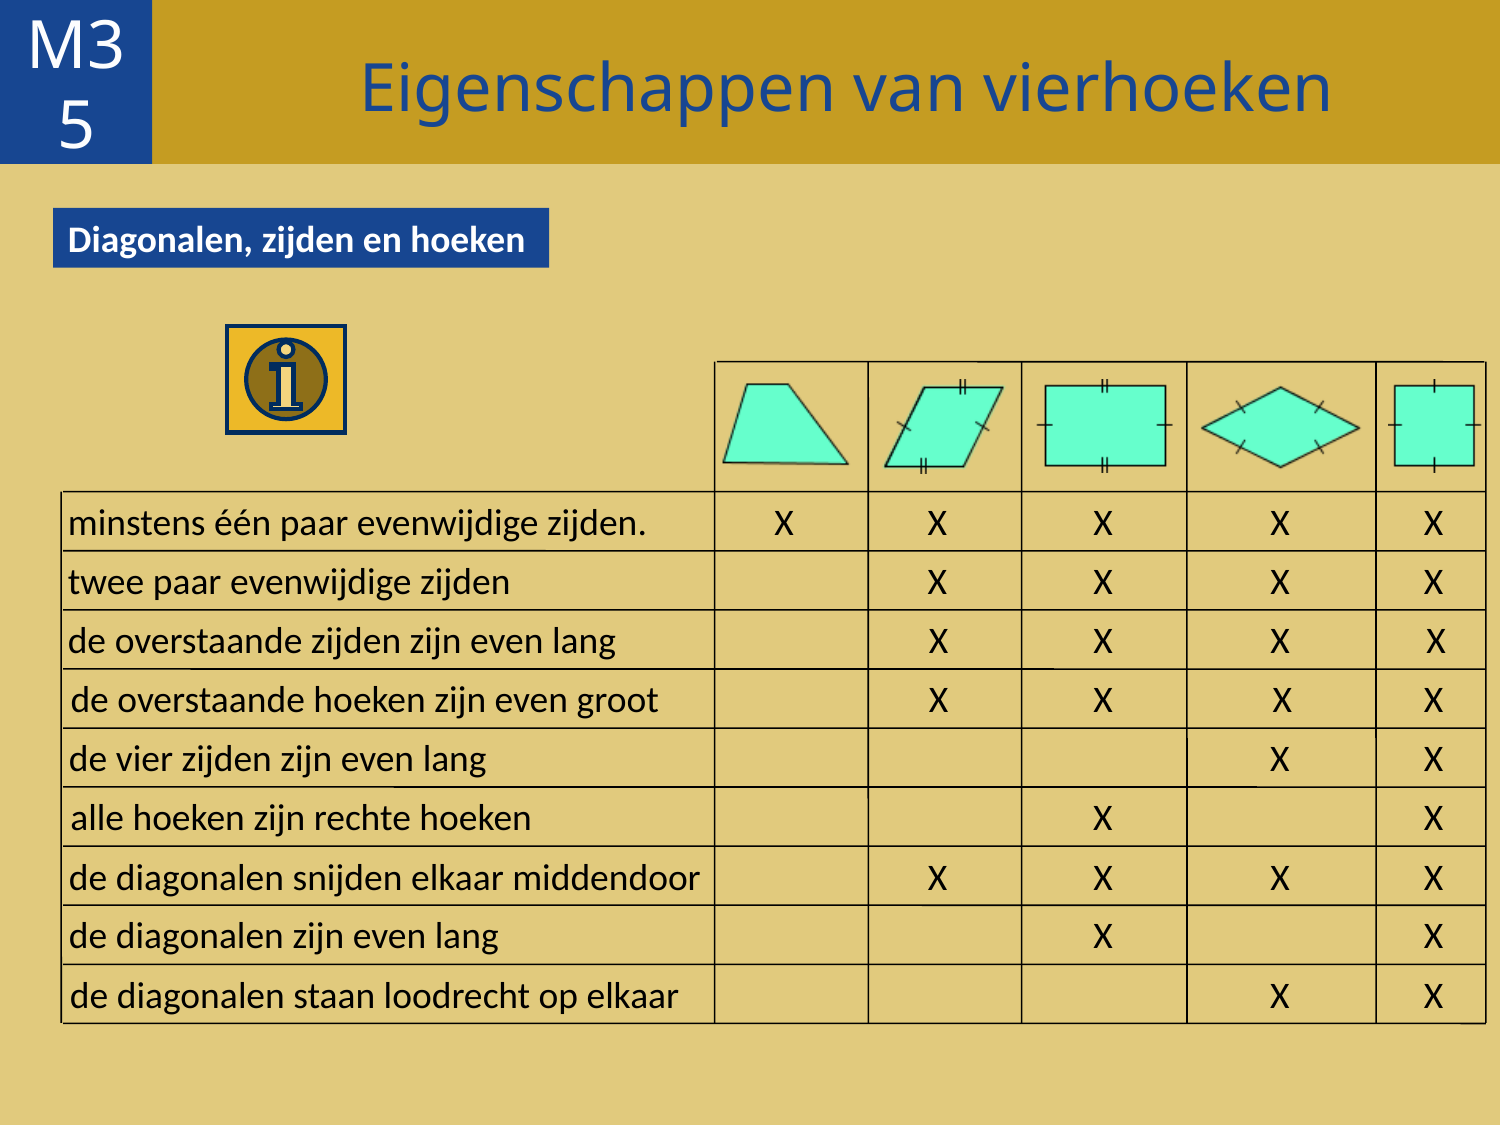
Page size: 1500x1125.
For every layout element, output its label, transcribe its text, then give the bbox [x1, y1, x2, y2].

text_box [0, 0, 1500, 165]
text_box Diagonalen, zijden en hoeken [53, 207, 550, 268]
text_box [60, 361, 1487, 1024]
text_box [227, 326, 346, 360]
